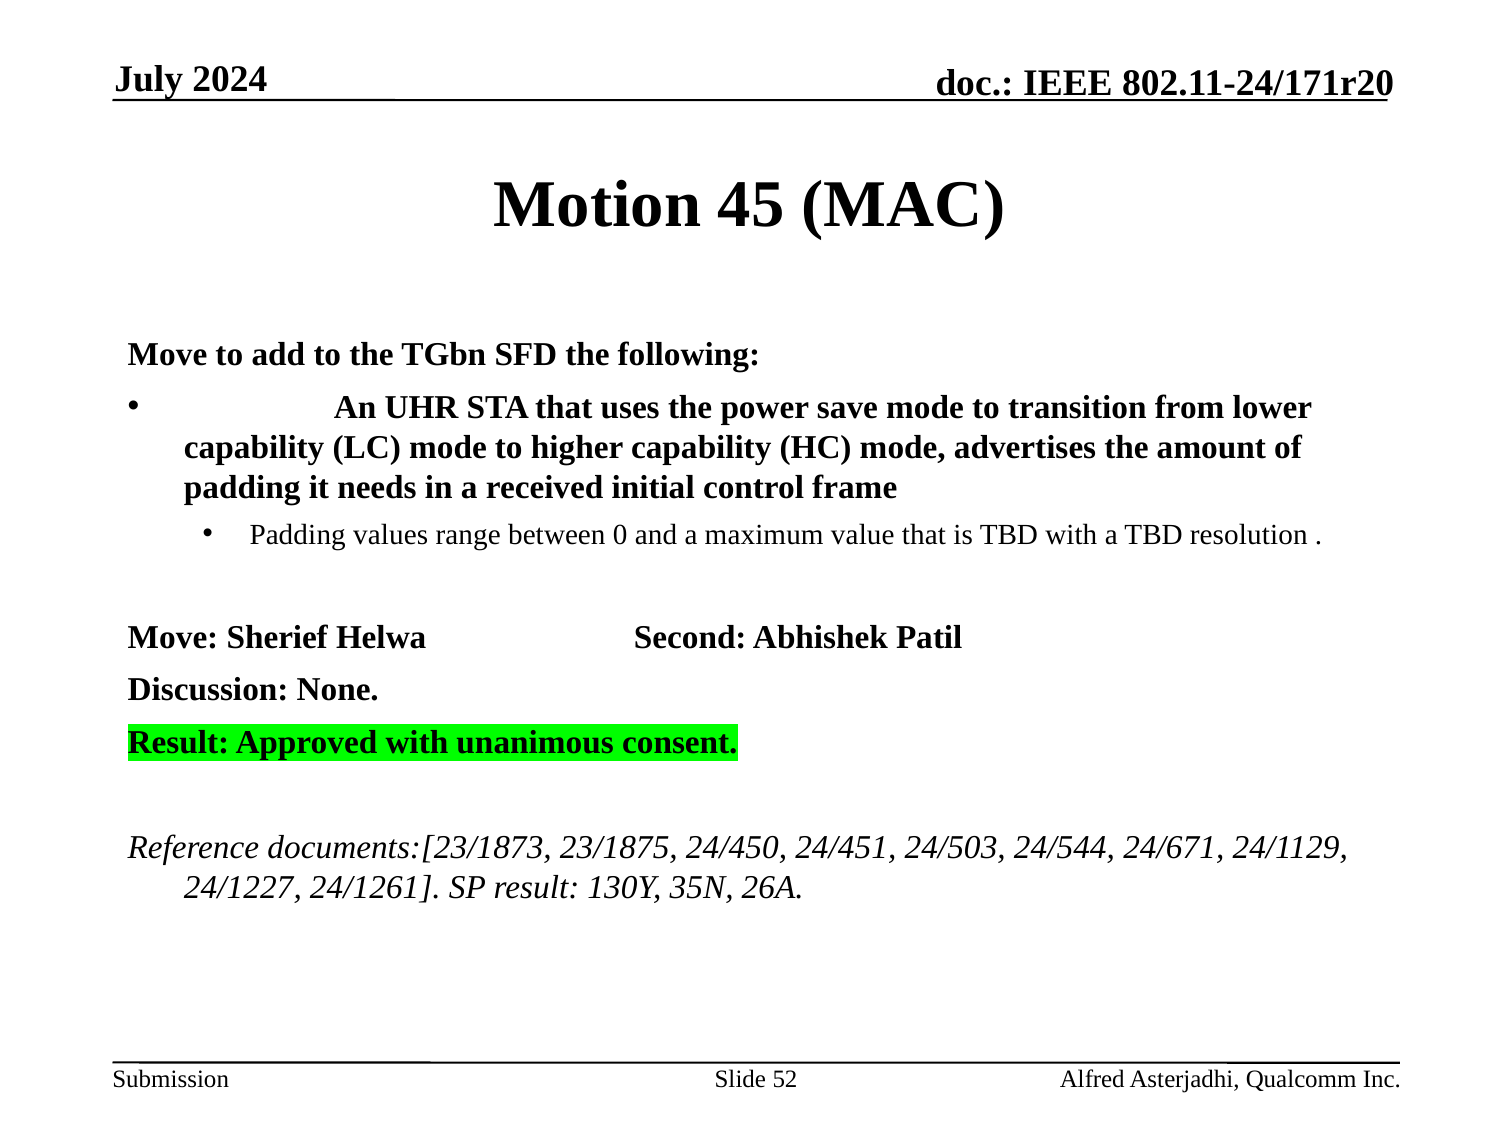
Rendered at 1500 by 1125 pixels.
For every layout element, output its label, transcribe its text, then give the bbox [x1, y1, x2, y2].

slide_number Slide 52 [712, 1061, 800, 1123]
footer Alfred Asterjadhi, Qualcomm Inc. [878, 1061, 1402, 1093]
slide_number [114, 54, 423, 100]
title Motion 45 (MAC) [112, 112, 1388, 288]
list Move to add to the TGbn SFD the following: An UHR STA that uses the power save mode to transition from lower capability (LC) mode to higher capability (HC) mode, advertises the amount of padding it needs in a received initial control frame Padding values range between 0 and a maximum value that is TBD with a TBD resolution . Move: Sherief Helwa Second: Abhishek Patil Discussion: None. Result: Approved with unanimous consent. Reference documents:[23/1873, 23/1875, 24/450, 24/451, 24/503, 24/544, 24/671, 24/1129, 24/1227, 24/1261]. SP result: 130Y, 35N, 26A. [112, 324, 1388, 1000]
